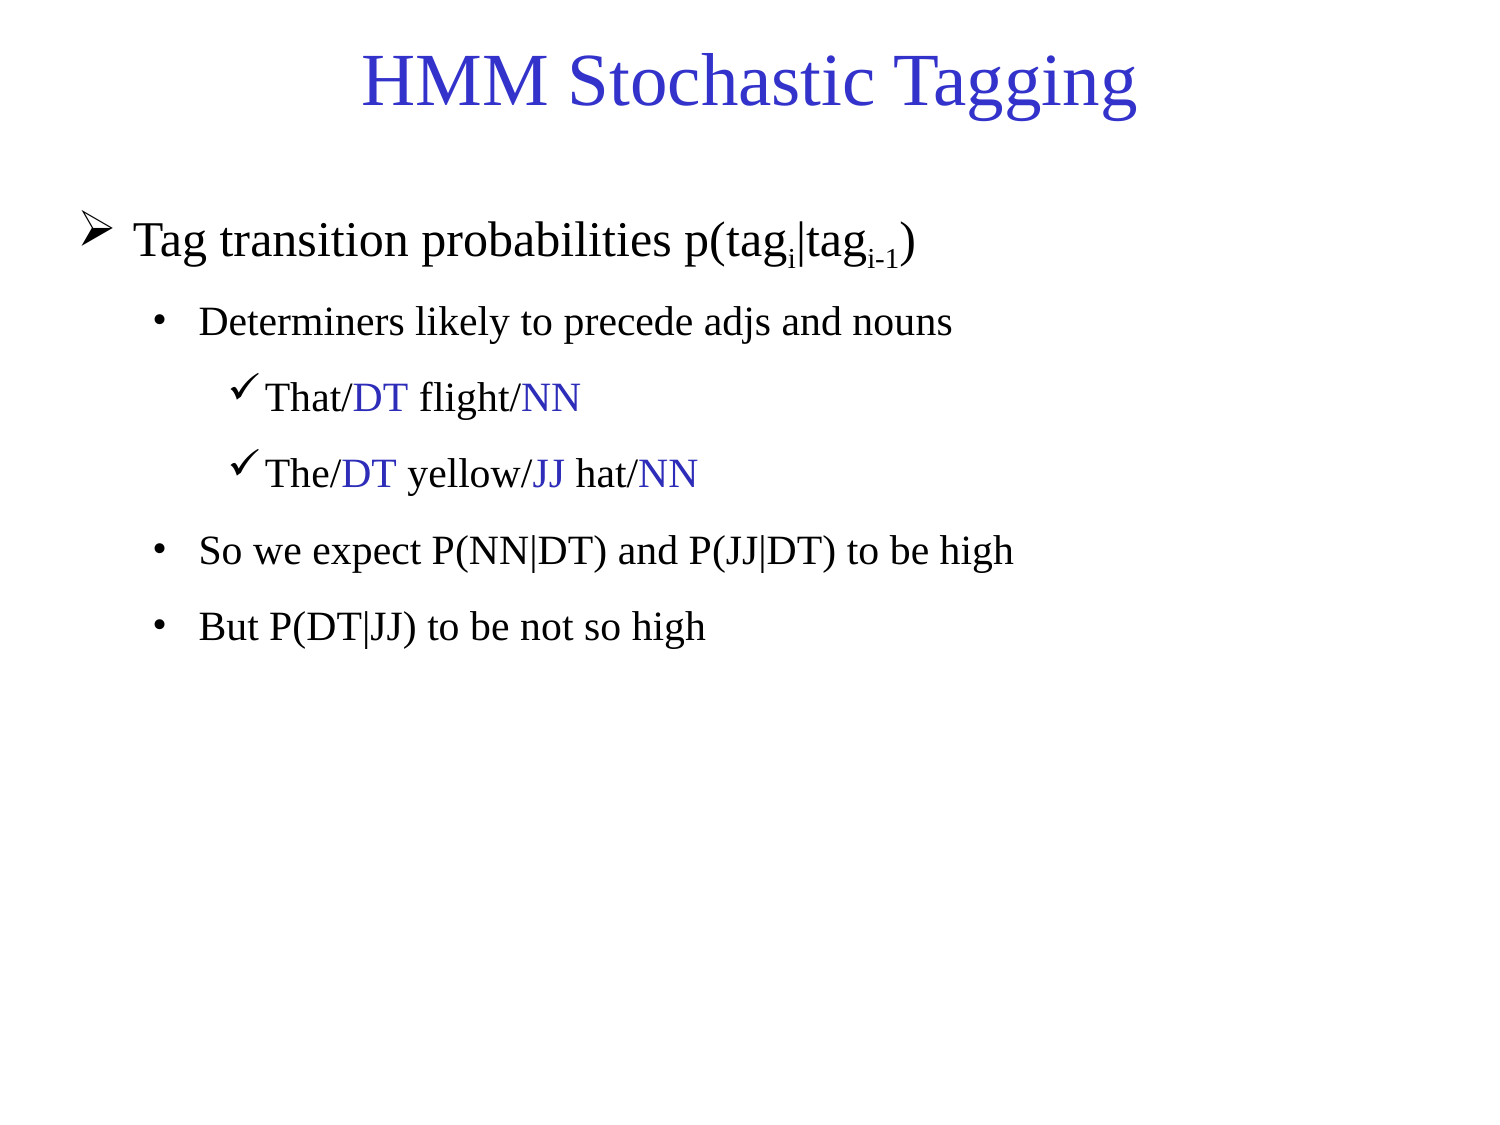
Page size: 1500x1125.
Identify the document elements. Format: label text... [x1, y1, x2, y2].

list Tag transition probabilities p(tagi|tagi-1) Determiners likely to precede adjs and nouns That/DT flight/NN The/DT yellow/JJ hat/NN So we expect P(NN|DT) and P(JJ|DT) to be high But P(DT|JJ) to be not so high [62, 198, 1500, 975]
title HMM Stochastic Tagging [49, 24, 1450, 138]
